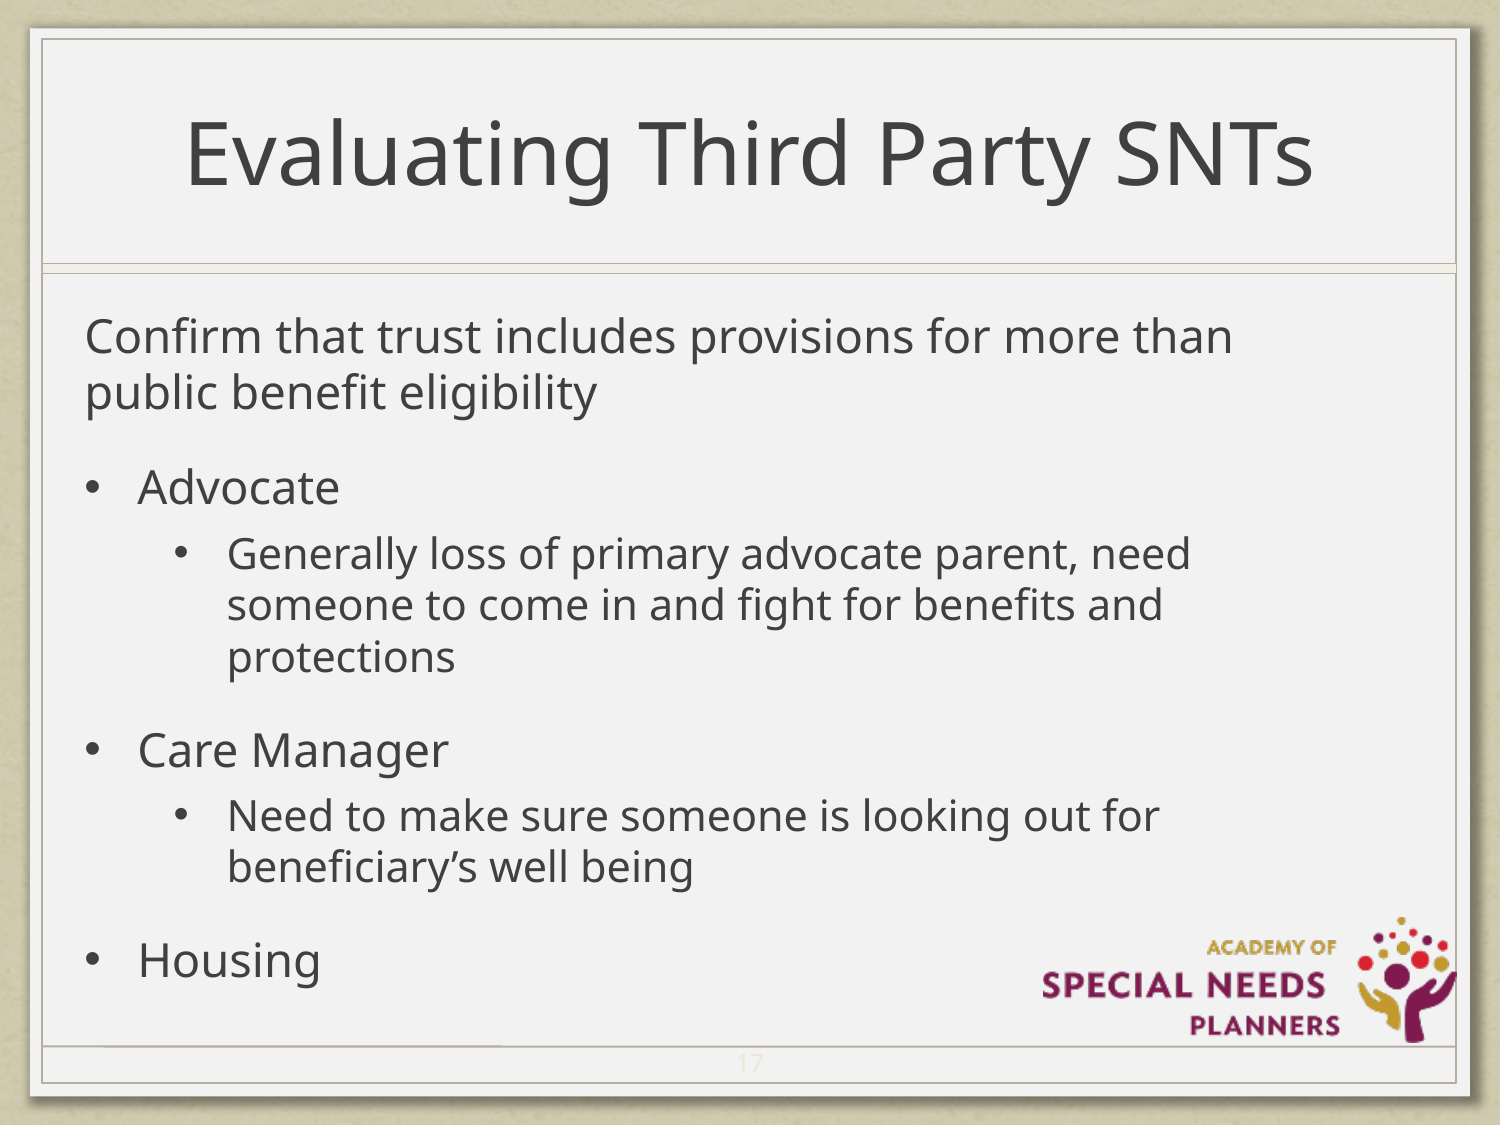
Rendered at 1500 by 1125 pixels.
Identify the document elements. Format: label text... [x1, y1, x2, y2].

picture [1043, 917, 1457, 1043]
title Evaluating Third Party SNTs [147, 40, 1353, 260]
slide_number 17 [687, 1042, 813, 1088]
list Confirm that trust includes provisions for more than public benefit eligibility Advocate Generally loss of primary advocate parent, need someone to come in and fight for benefits and protections Care Manager Need to make sure someone is looking out for beneficiary’s well being Housing [69, 298, 1353, 995]
